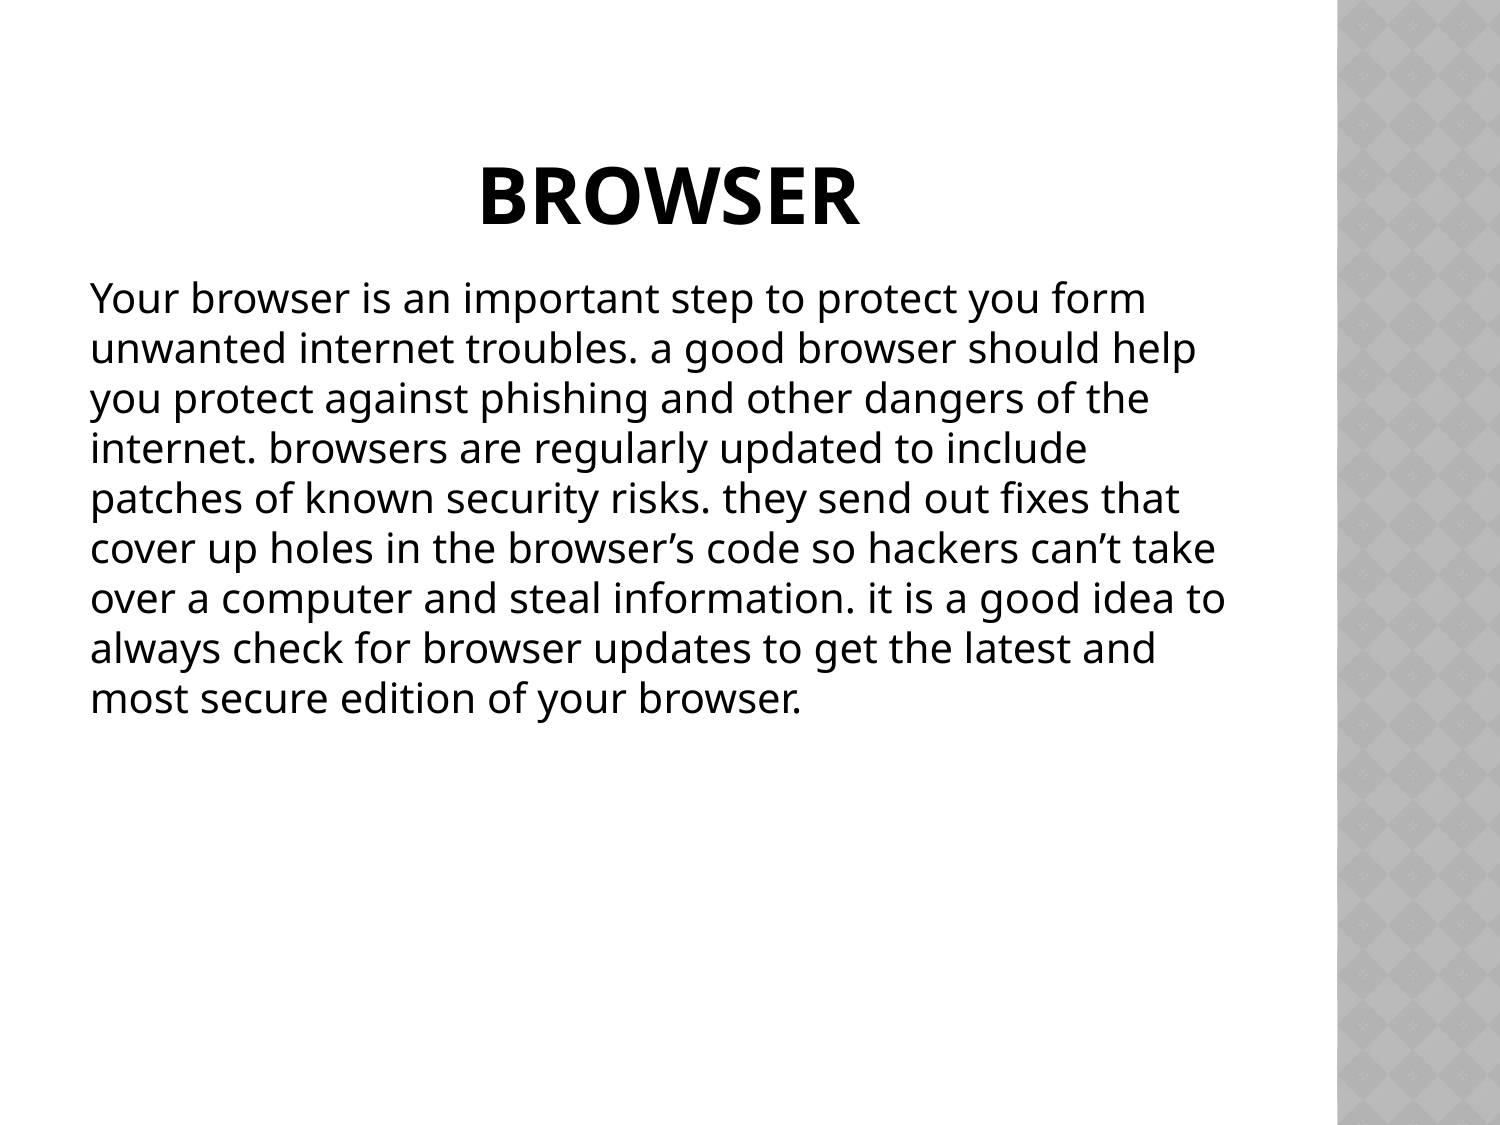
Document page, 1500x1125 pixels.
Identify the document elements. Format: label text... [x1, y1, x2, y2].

list Your browser is an important step to protect you form unwanted internet troubles. a good browser should help you protect against phishing and other dangers of the internet. browsers are regularly updated to include patches of known security risks. they send out fixes that cover up holes in the browser’s code so hackers can’t take over a computer and steal information. it is a good idea to always check for browser updates to get the latest and most secure edition of your browser. [75, 264, 1263, 1059]
title Browser [75, 52, 1263, 240]
